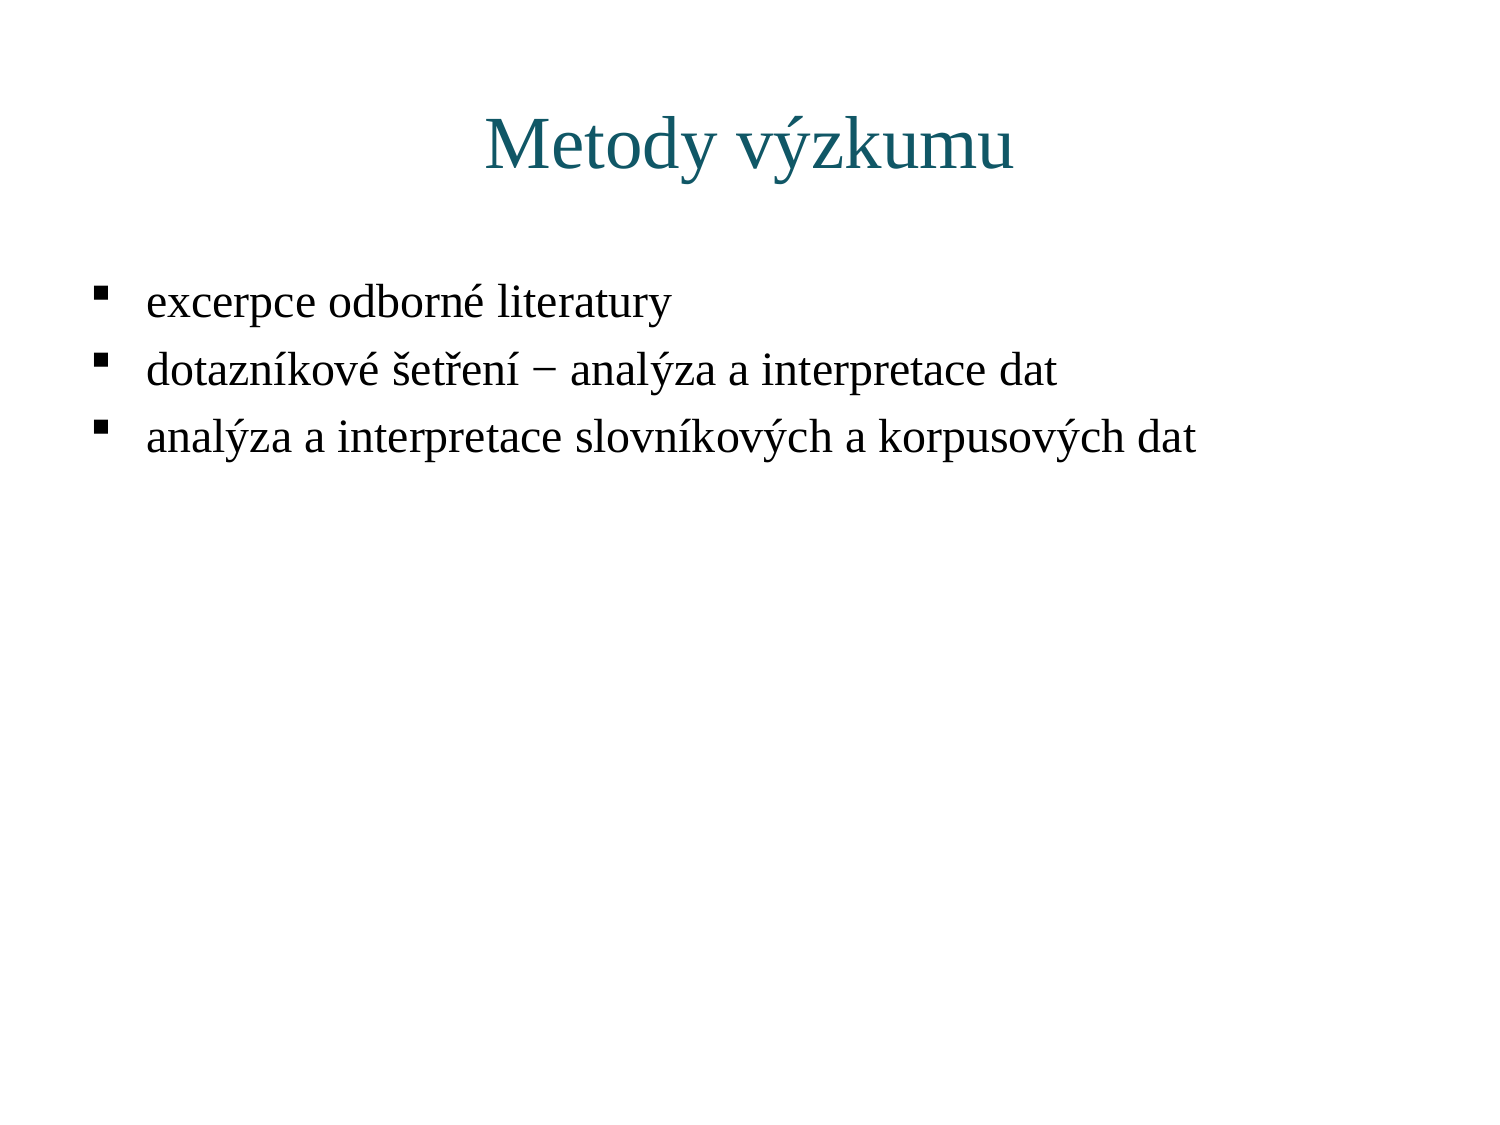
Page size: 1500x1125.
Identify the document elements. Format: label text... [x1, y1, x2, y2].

title Metody výzkumu [75, 45, 1425, 233]
list excerpce odborné literatury dotazníkové šetření − analýza a interpretace dat analýza a interpretace slovníkových a korpusových dat [75, 262, 1425, 1005]
